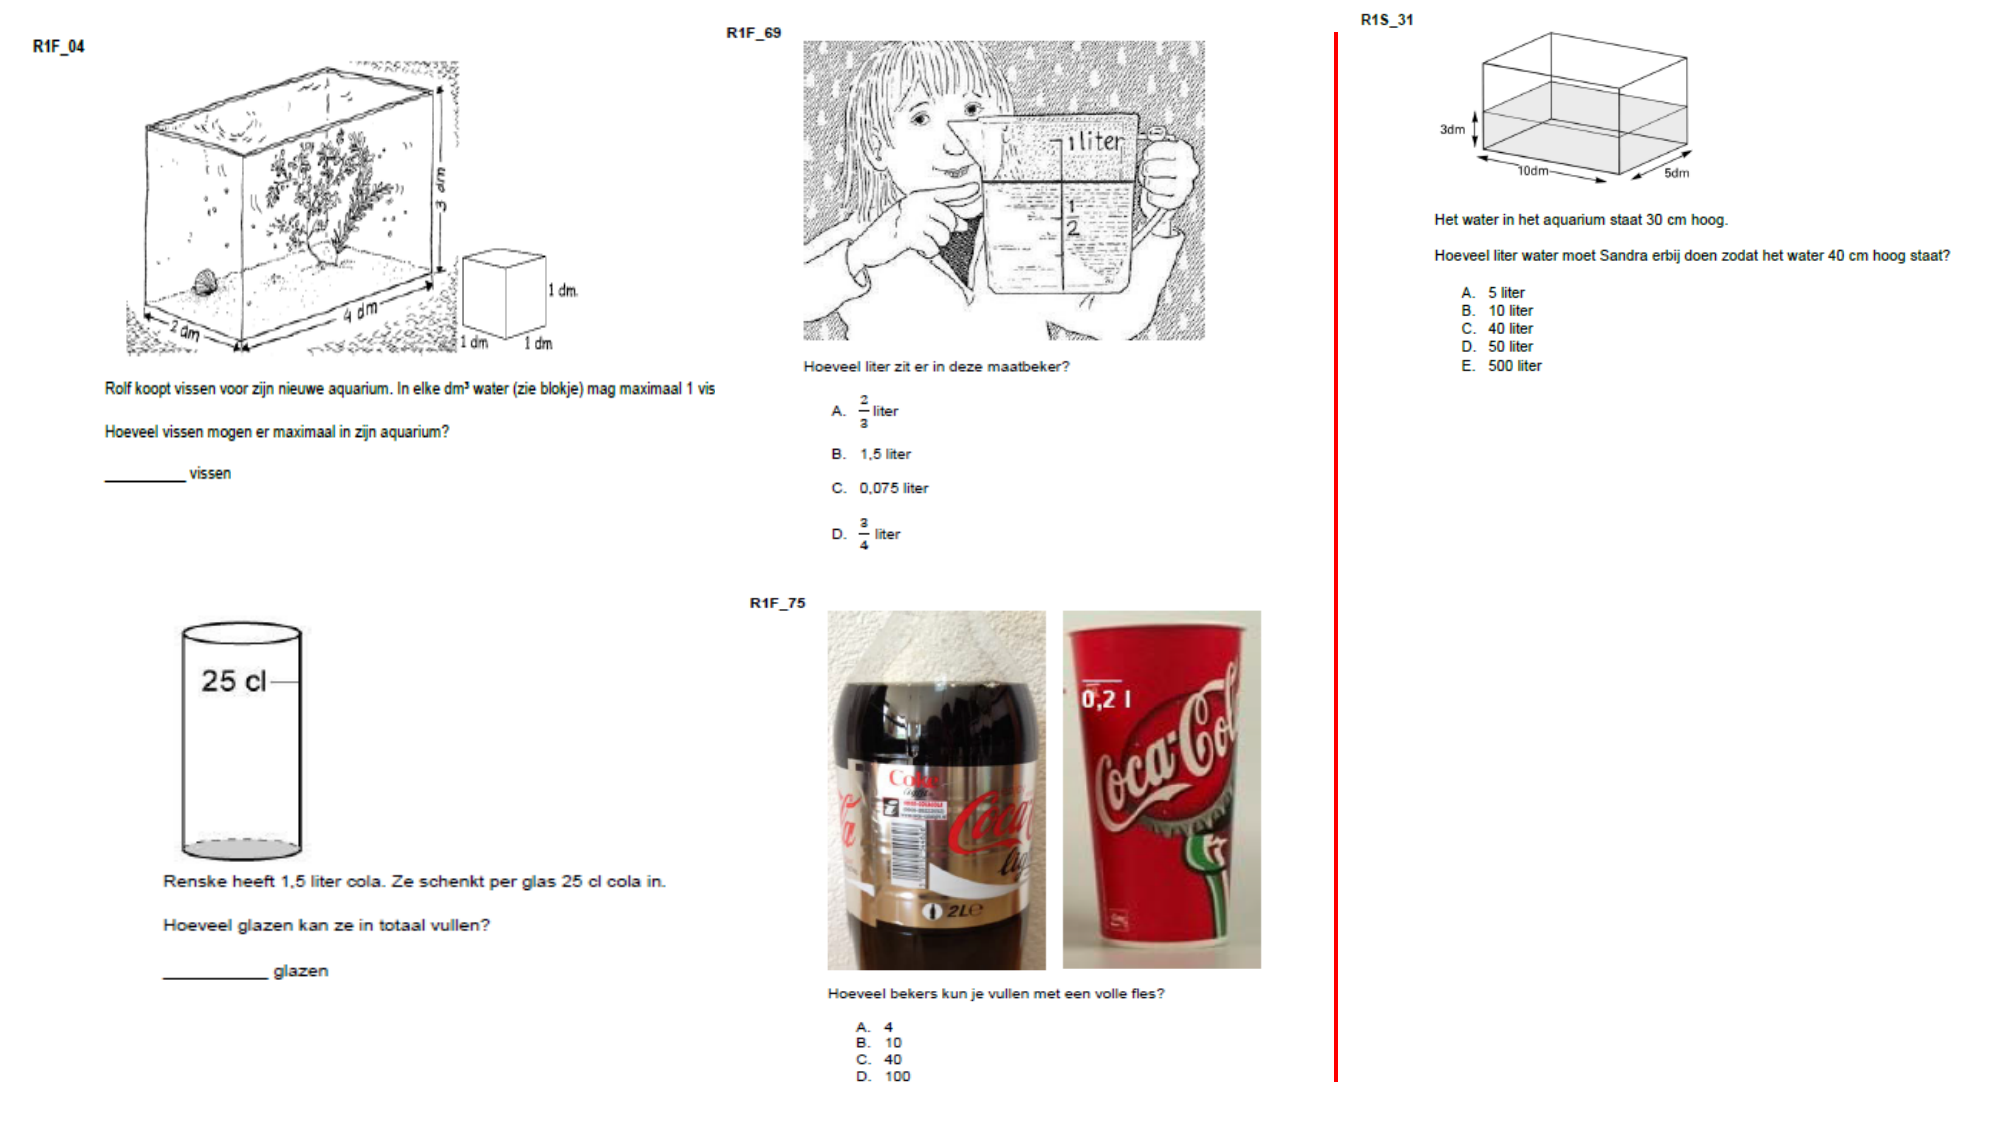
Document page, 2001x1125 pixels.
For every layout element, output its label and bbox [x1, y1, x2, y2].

picture [1358, 0, 2000, 396]
picture [18, 4, 1291, 1012]
picture [746, 580, 1314, 1101]
